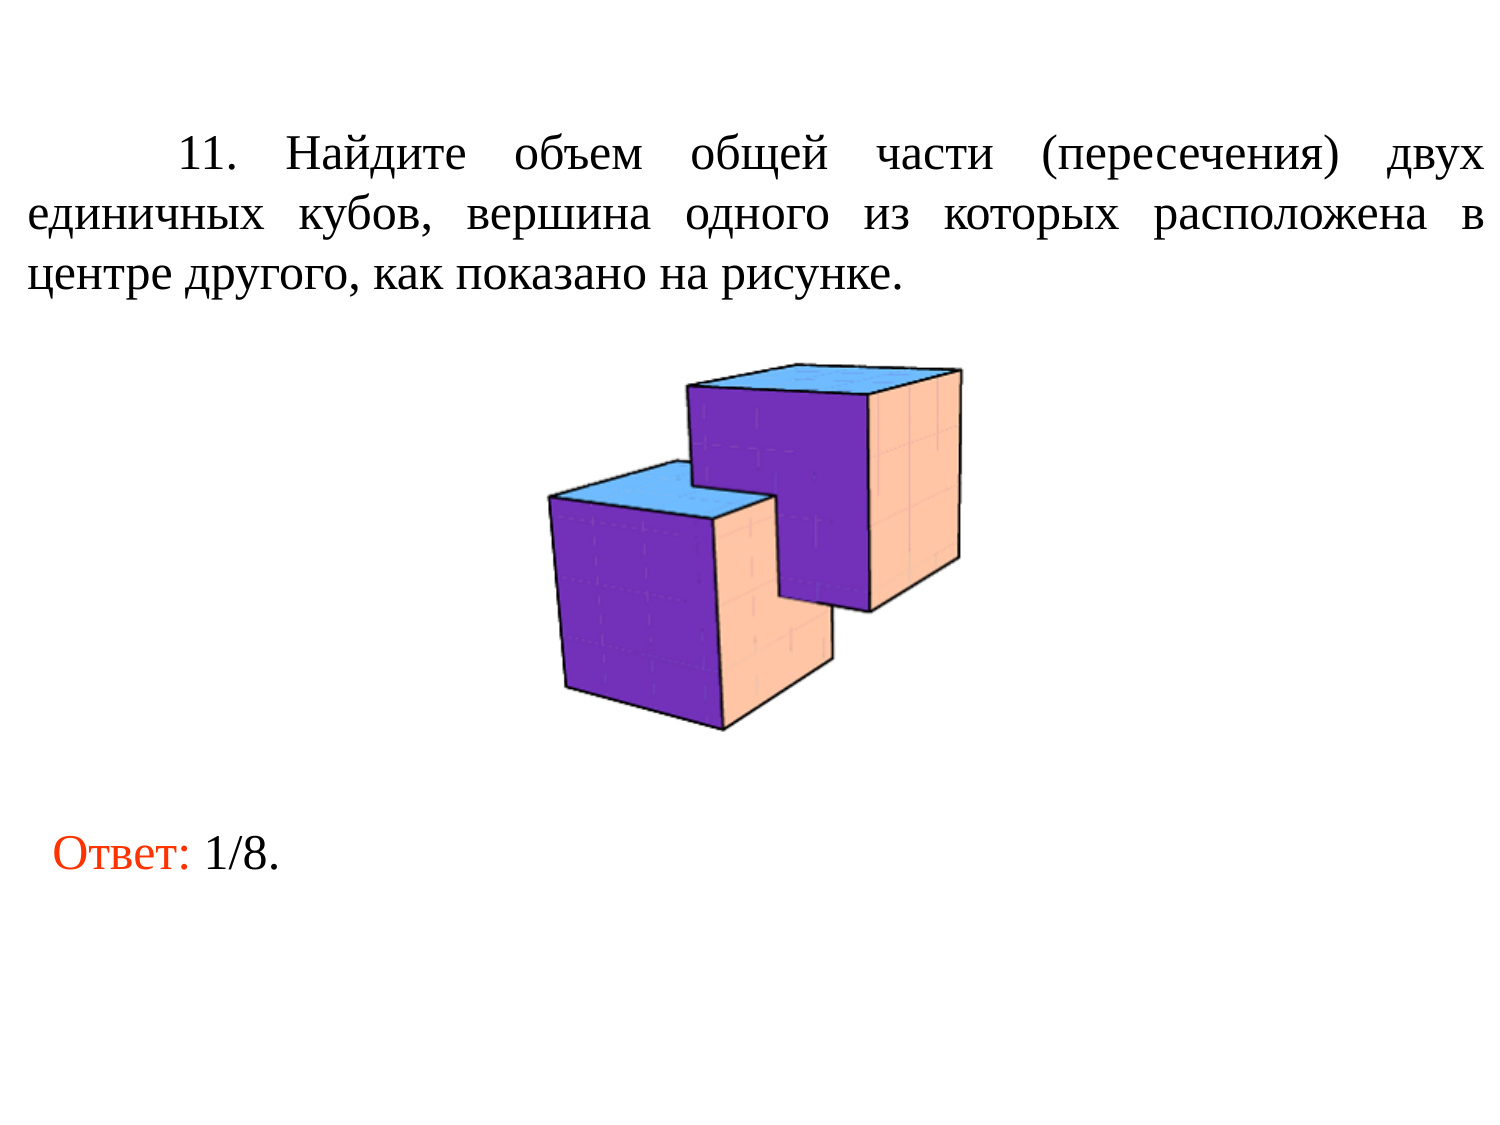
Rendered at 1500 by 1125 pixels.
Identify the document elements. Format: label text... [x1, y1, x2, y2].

text_box Ответ: 1/8. [37, 812, 1500, 888]
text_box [530, 357, 970, 768]
text_box 11. Найдите объем общей части (пересечения) двух единичных кубов, вершина одного из которых расположена в центре другого, как показано на рисунке. [12, 112, 1500, 308]
